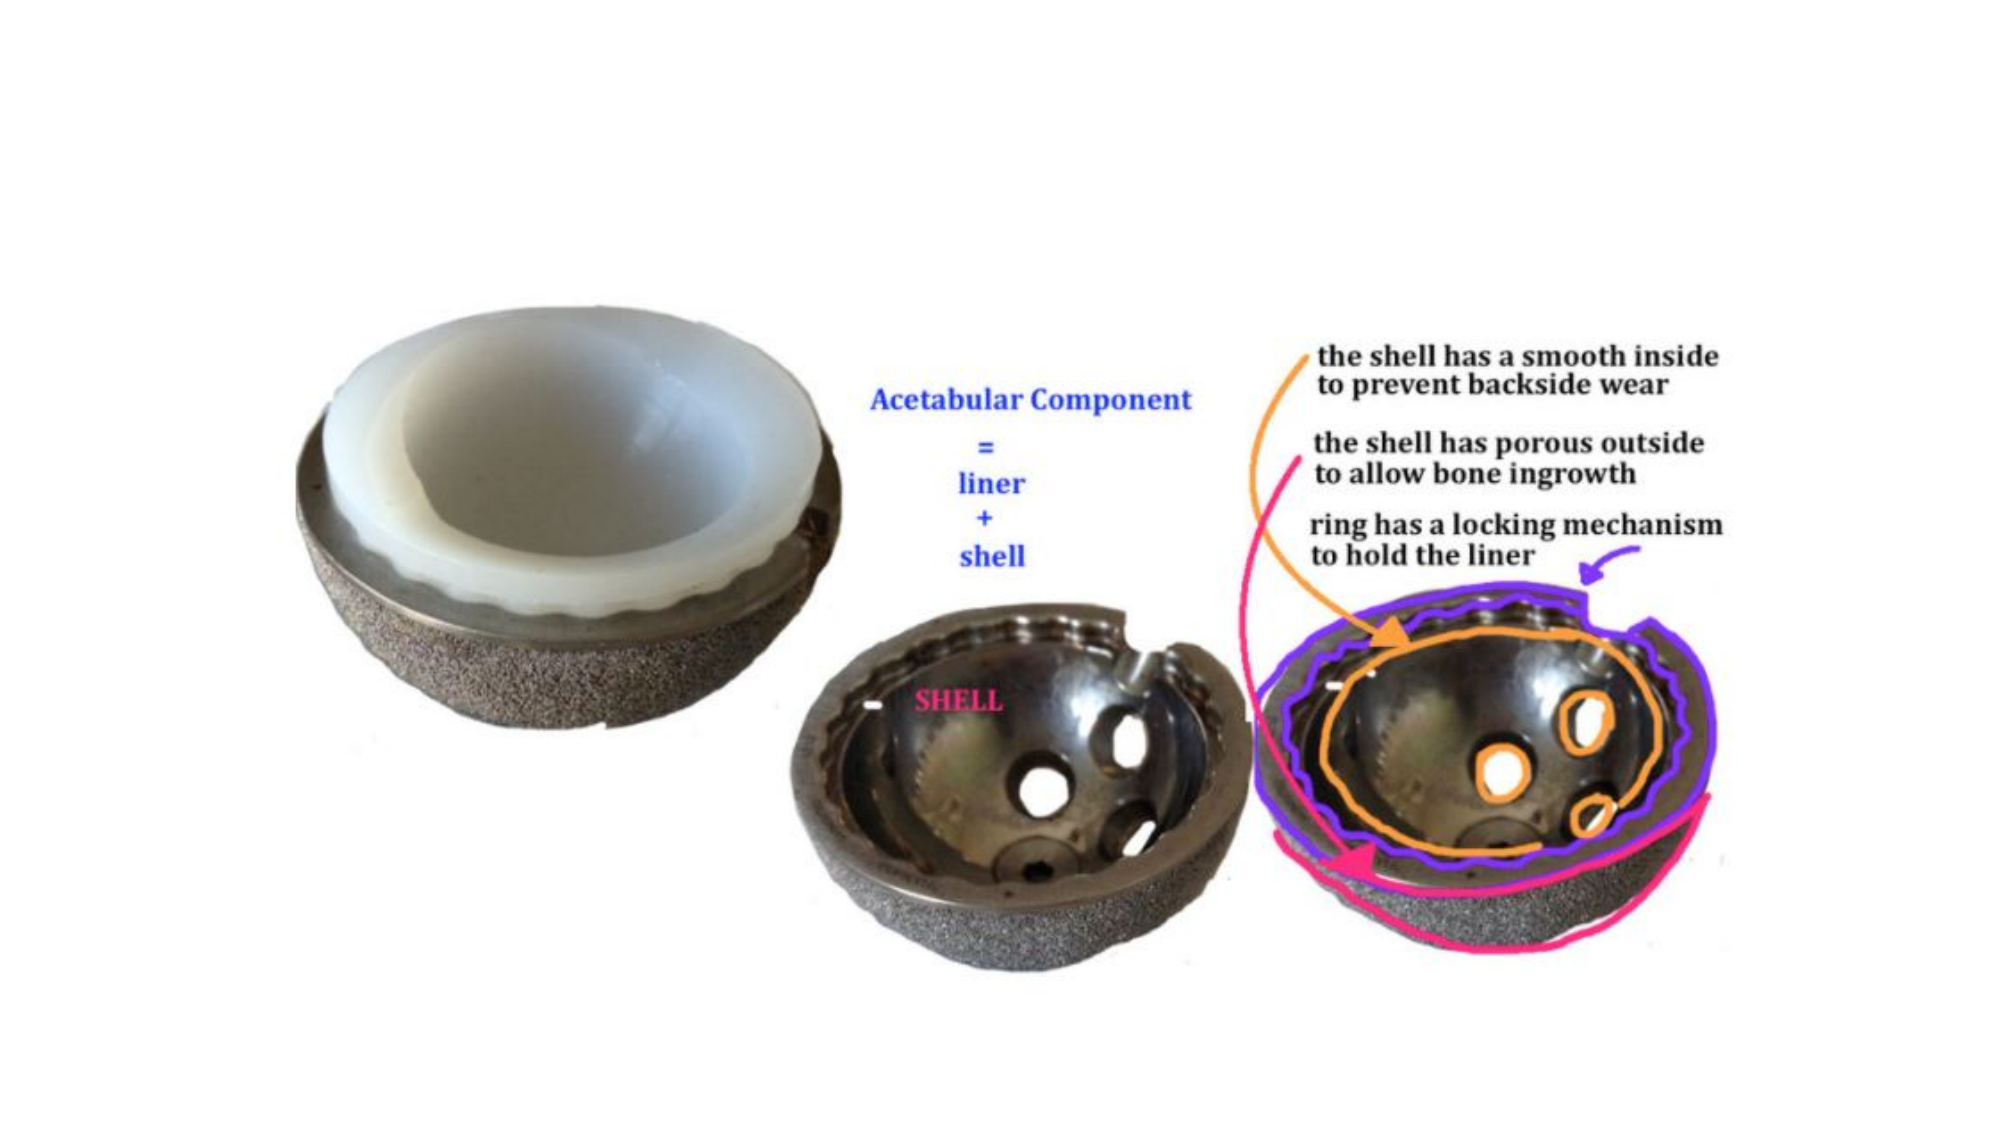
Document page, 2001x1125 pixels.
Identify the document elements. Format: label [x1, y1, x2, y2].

list [248, 224, 1943, 1022]
